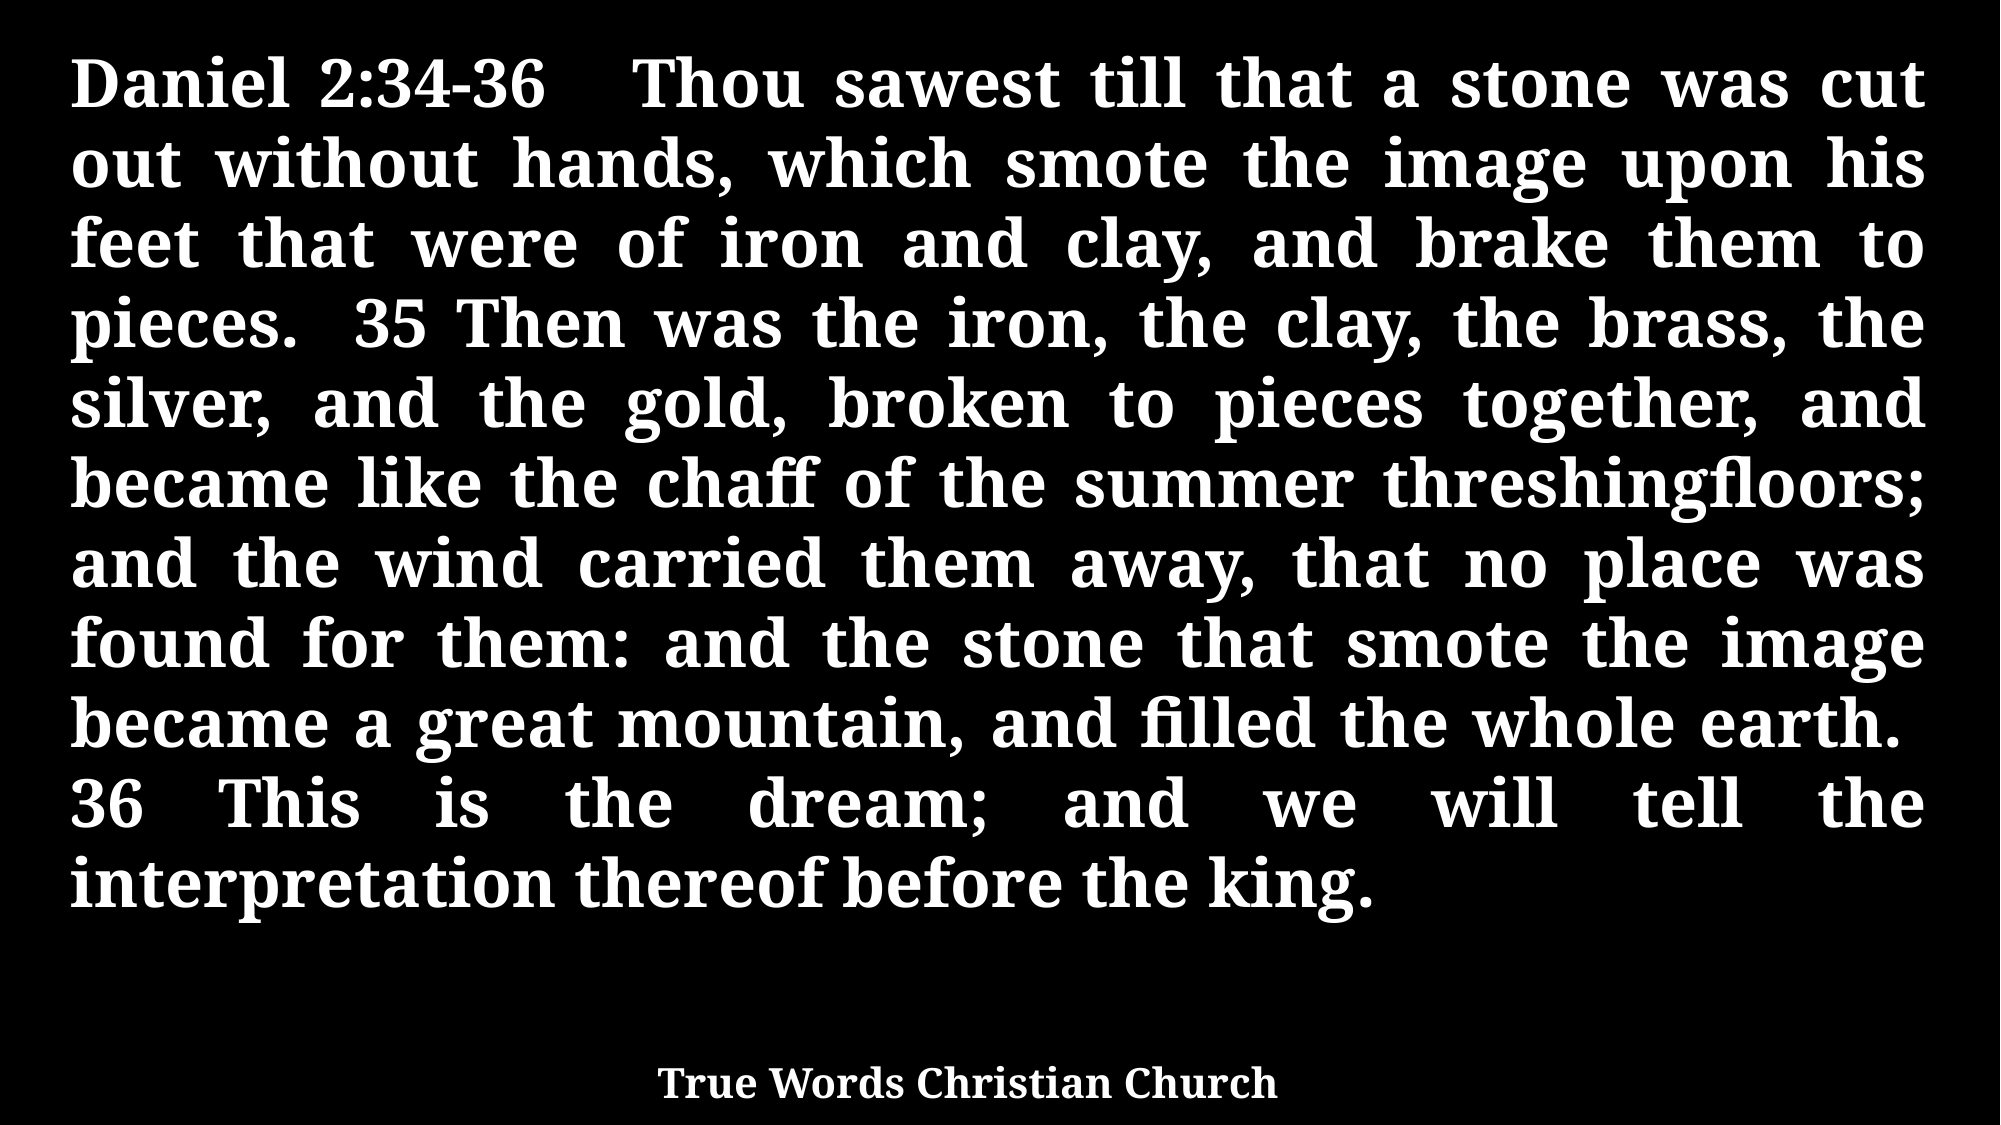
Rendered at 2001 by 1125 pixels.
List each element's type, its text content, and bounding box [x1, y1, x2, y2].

text_box Daniel 2:34-36 Thou sawest till that a stone was cut out without hands, which smote the image upon his feet that were of iron and clay, and brake them to pieces. 35 Then was the iron, the clay, the brass, the silver, and the gold, broken to pieces together, and became like the chaff of the summer threshingfloors; and the wind carried them away, that no place was found for them: and the stone that smote the image became a great mountain, and filled the whole earth. 36 This is the dream; and we will tell the interpretation thereof before the king. [55, 33, 1944, 928]
text_box True Words Christian Church [642, 1049, 1294, 1114]
